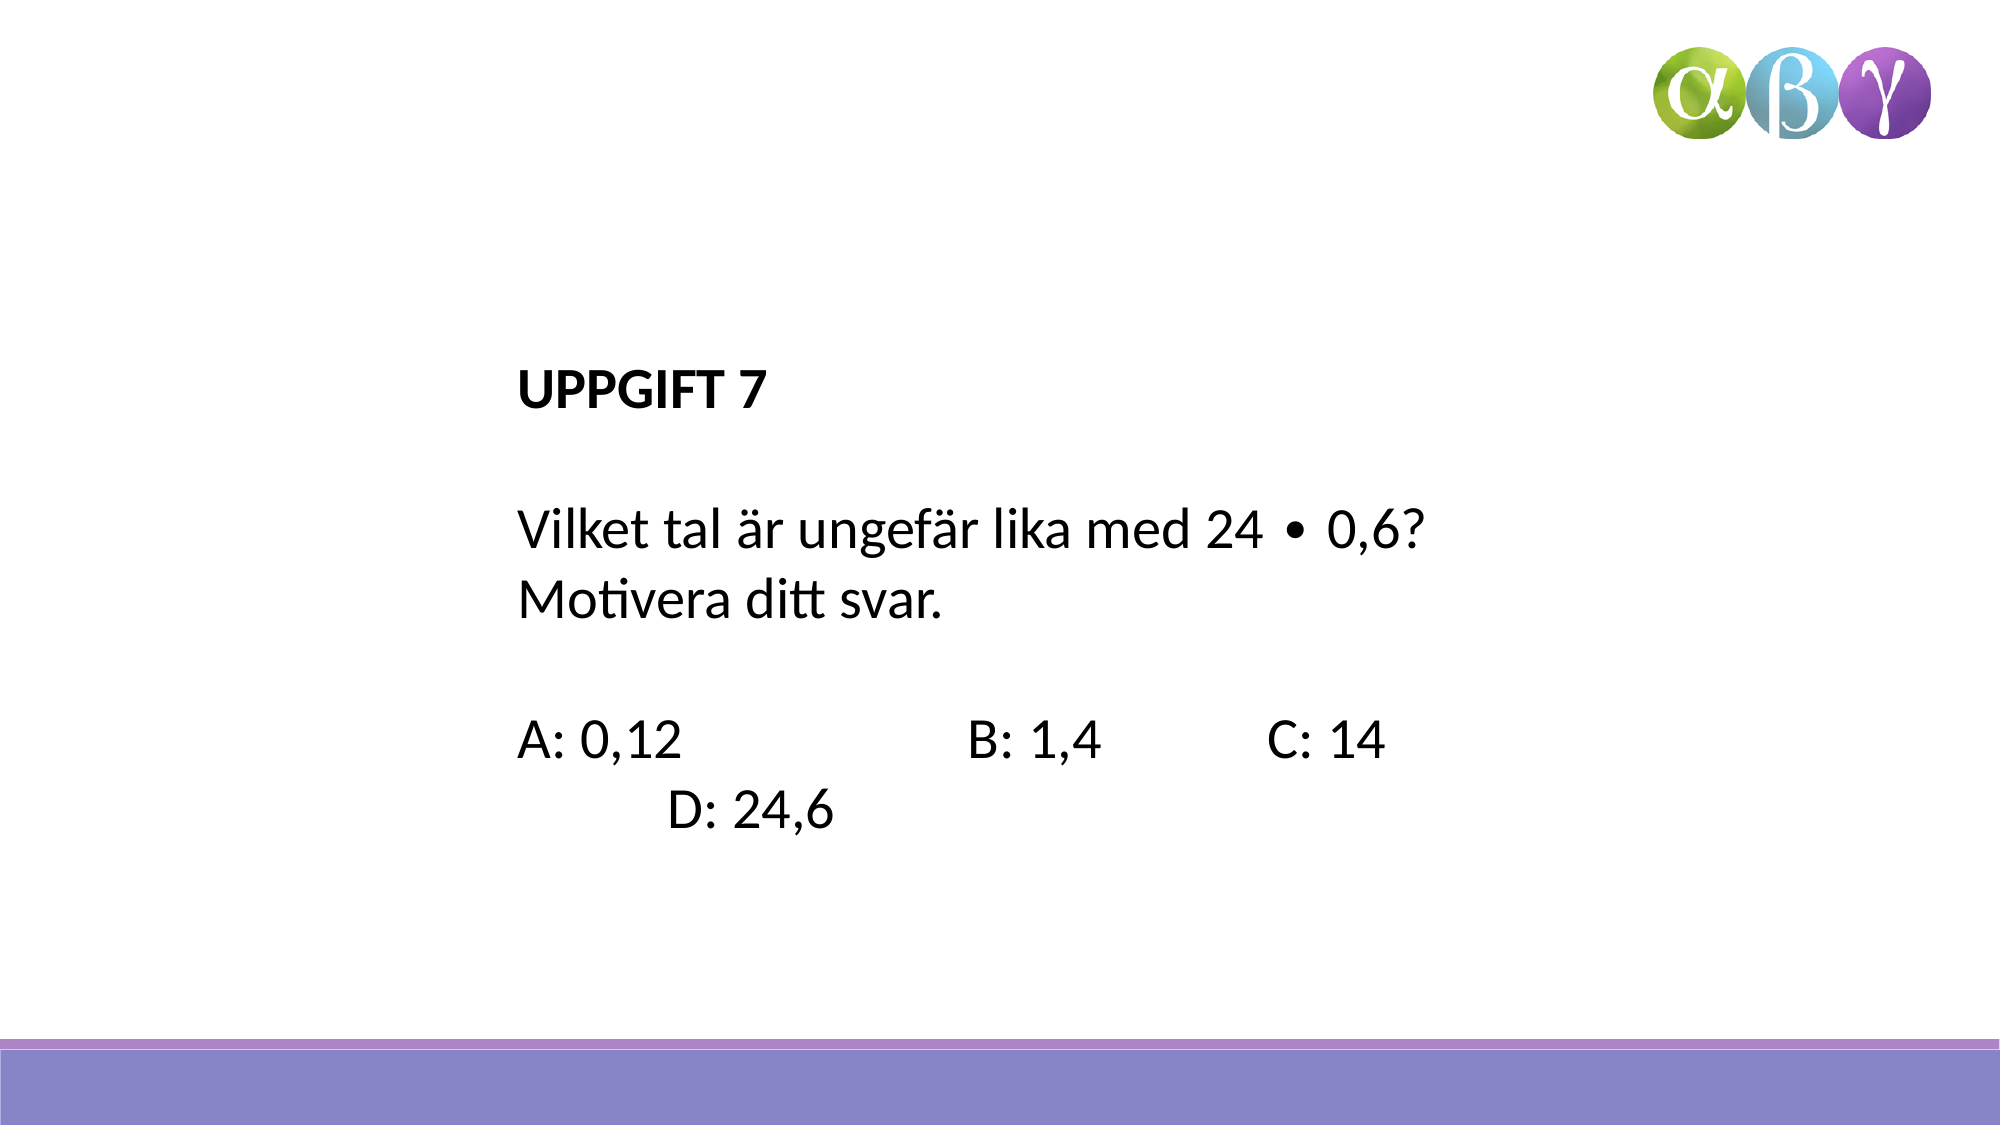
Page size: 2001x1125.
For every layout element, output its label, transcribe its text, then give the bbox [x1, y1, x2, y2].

picture [1652, 46, 1932, 140]
text_box UPPGIFT 7 Vilket tal är ungefär lika med 24 ∙ 0,6? Motivera ditt svar. A: 0,12 B: 1,4 C: 14 D: 24,6 [502, 342, 1498, 848]
